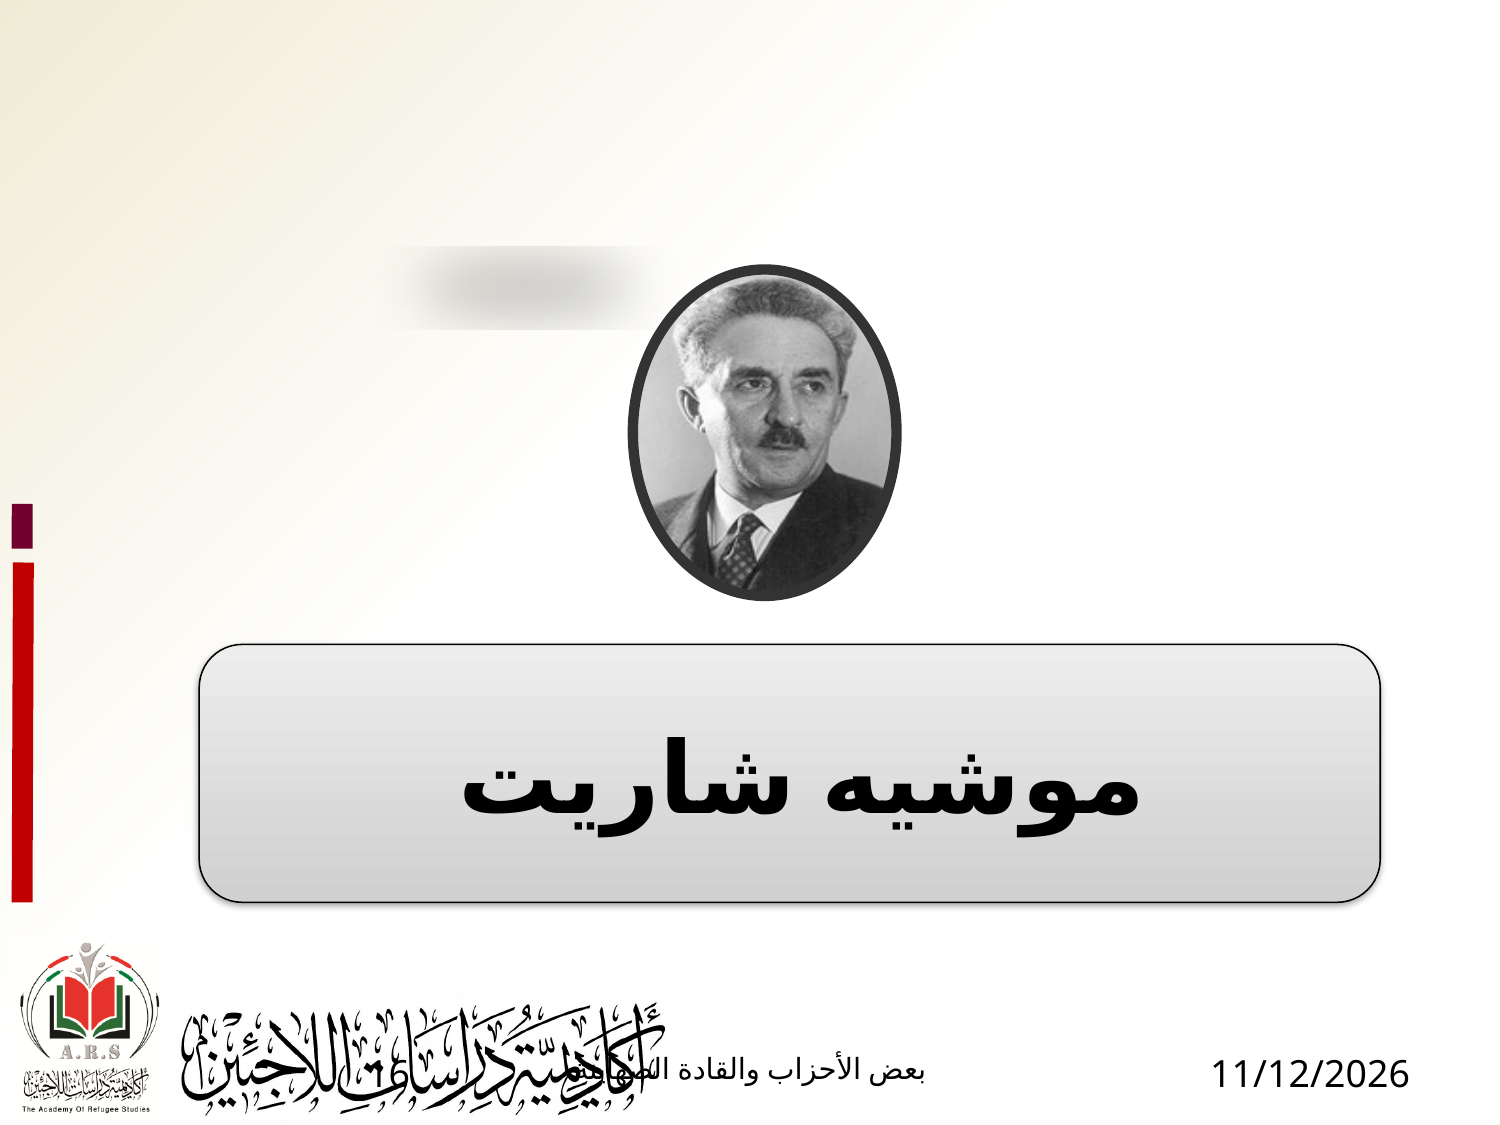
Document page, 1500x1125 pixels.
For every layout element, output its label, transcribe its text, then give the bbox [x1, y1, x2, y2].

slide_number 16 [75, 1042, 425, 1103]
picture [175, 984, 668, 1125]
picture [8, 937, 164, 1120]
picture [632, 269, 897, 597]
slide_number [1074, 1042, 1425, 1103]
footer بعض الأحزاب والقادة الصهاينة [512, 1042, 988, 1103]
text_box موشيه شاريت [198, 643, 1382, 904]
